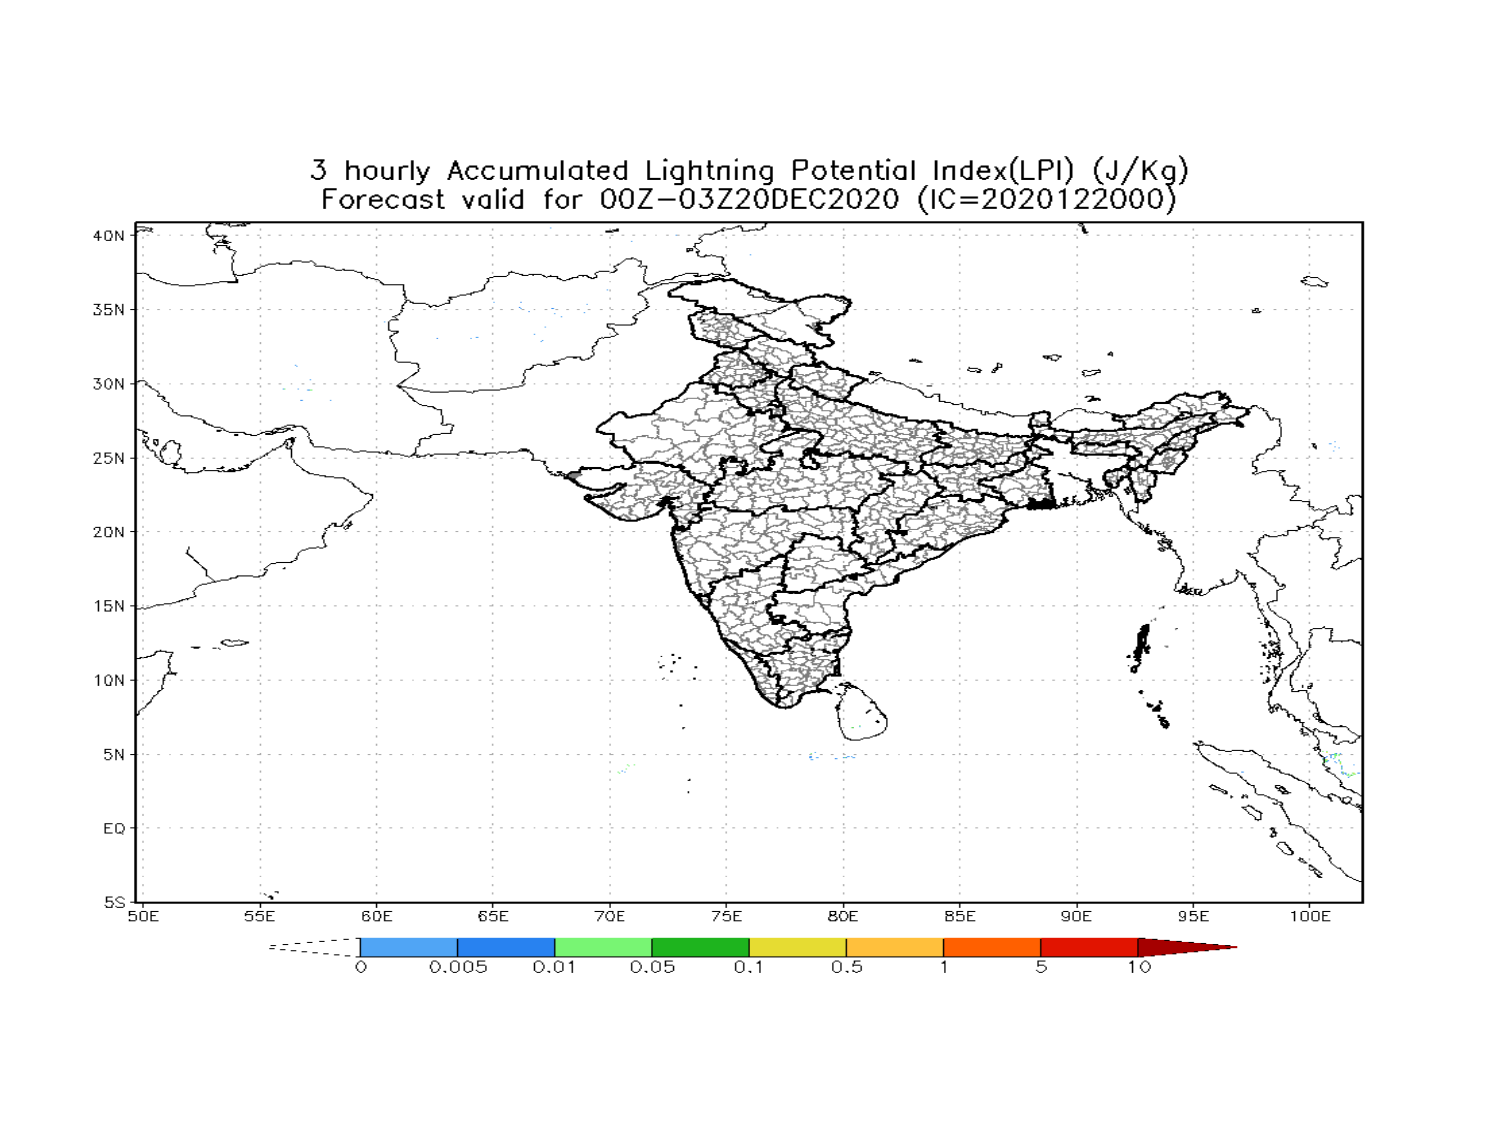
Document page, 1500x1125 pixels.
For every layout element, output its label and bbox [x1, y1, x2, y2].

picture [74, 149, 1426, 976]
